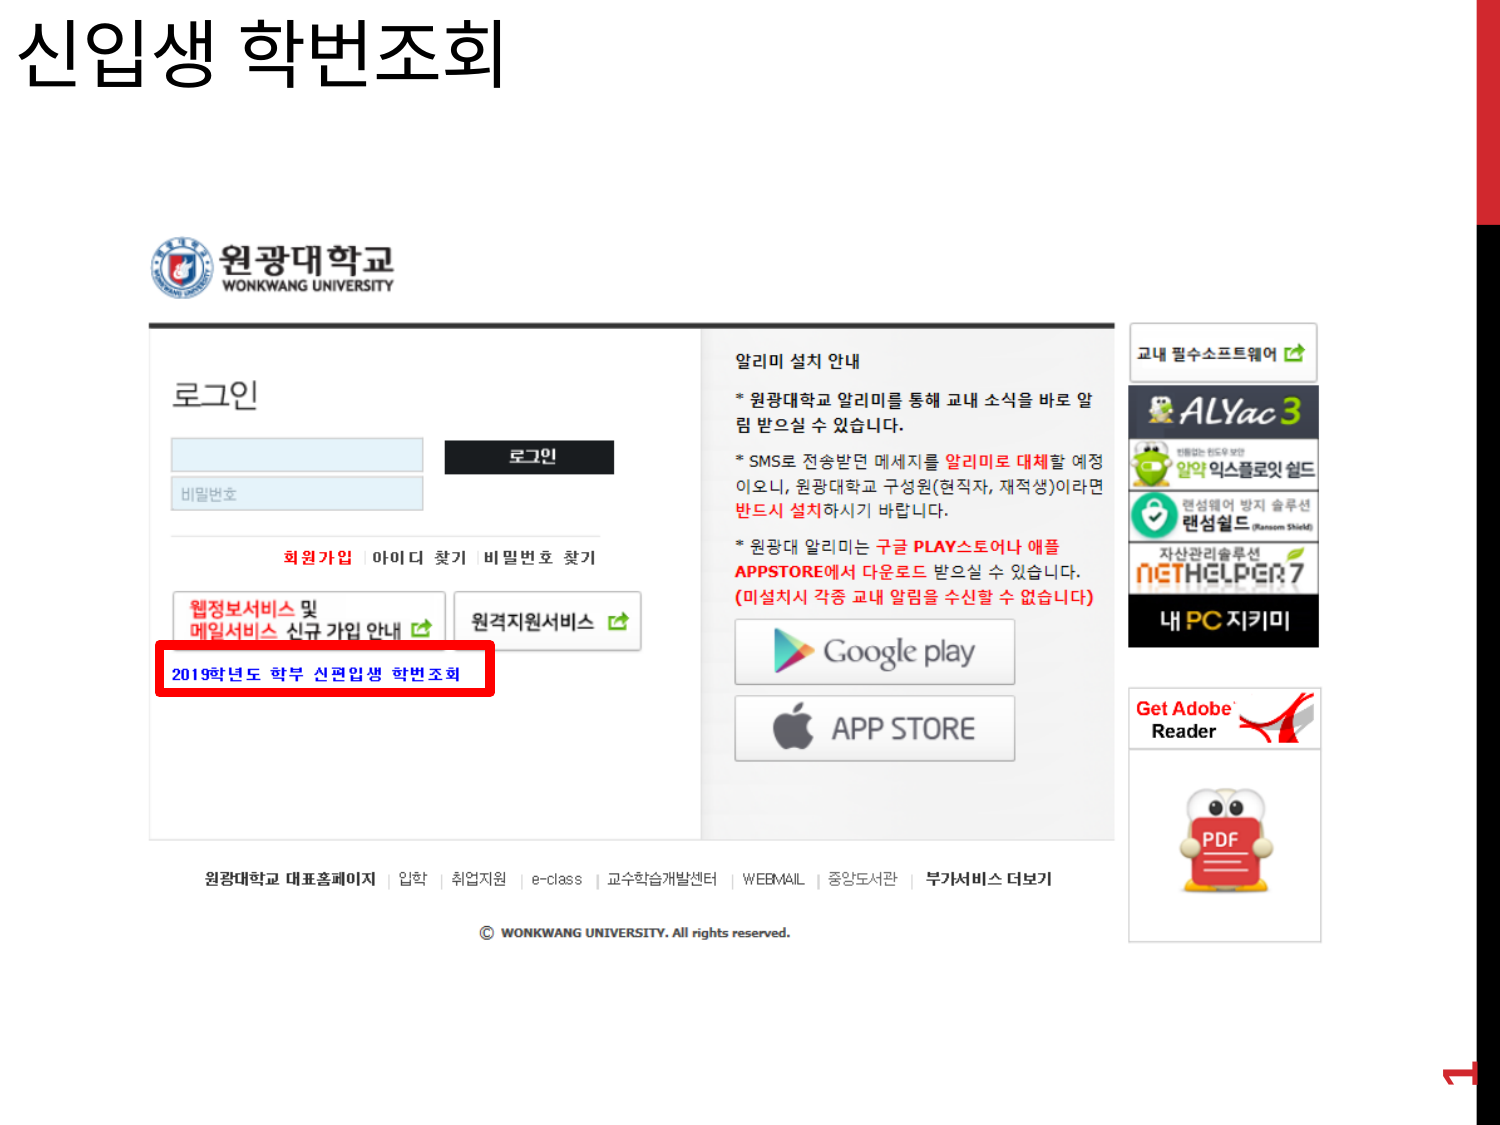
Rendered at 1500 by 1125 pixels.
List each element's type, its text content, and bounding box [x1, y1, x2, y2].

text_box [99, 195, 1383, 980]
text_box 신입생 학번조회 [0, 0, 1500, 140]
slide_number 1 [1427, 887, 1488, 1104]
